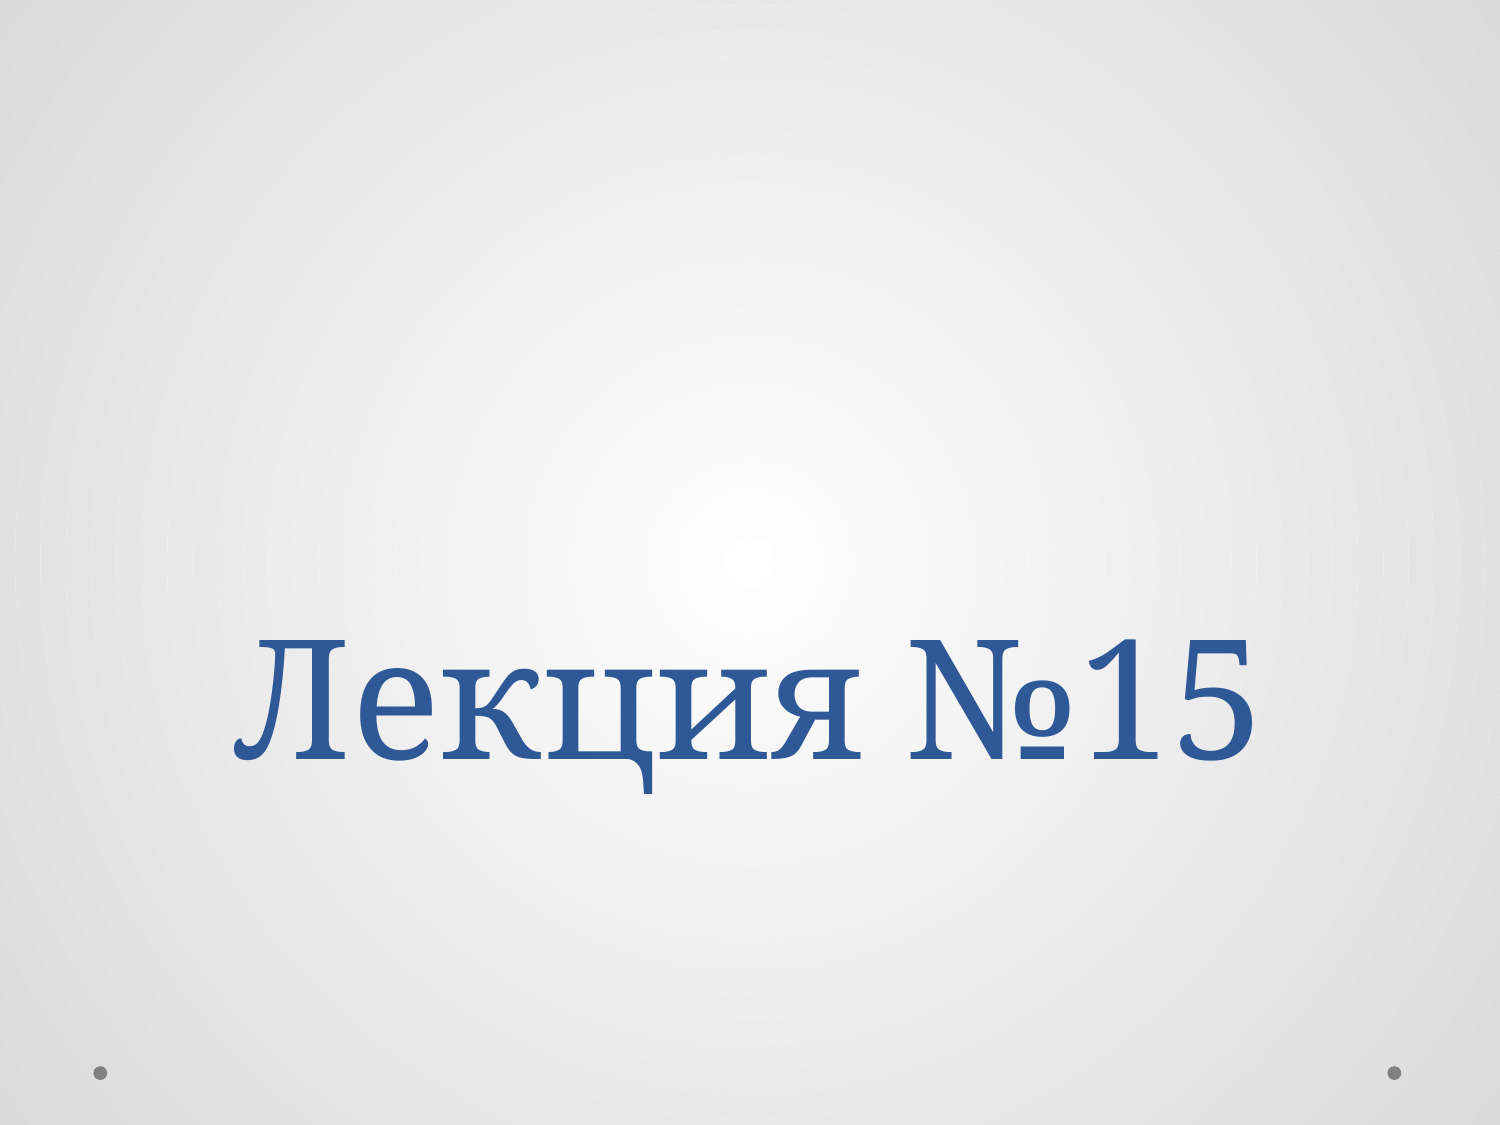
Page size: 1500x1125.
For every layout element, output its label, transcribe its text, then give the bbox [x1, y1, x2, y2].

title Лекция №15 [112, 99, 1388, 800]
